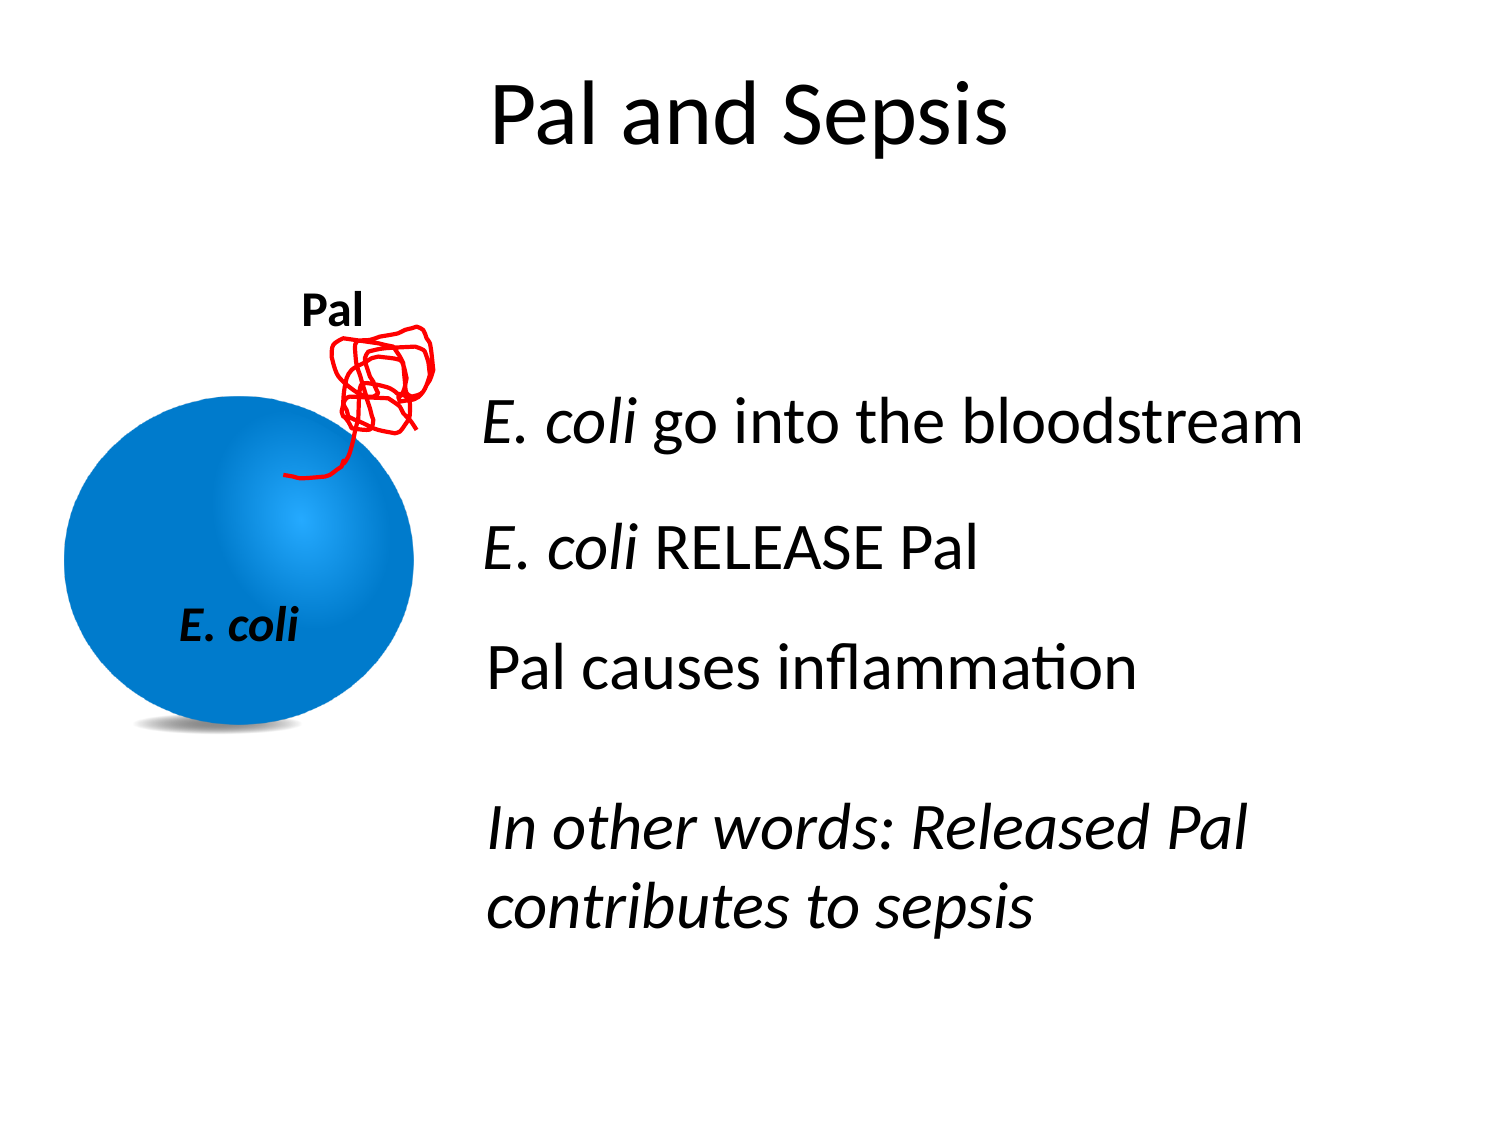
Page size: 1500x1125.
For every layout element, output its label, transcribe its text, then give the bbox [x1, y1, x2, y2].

text_box Pal causes inflammation In other words: Released Pal contributes to sepsis [471, 615, 1500, 950]
picture [25, 336, 452, 763]
text_box Pal and Sepsis [74, 45, 1425, 233]
text_box E. coli go into the bloodstream [466, 369, 1500, 464]
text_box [283, 268, 434, 479]
text_box E. coli RELEASE Pal [468, 495, 1500, 590]
